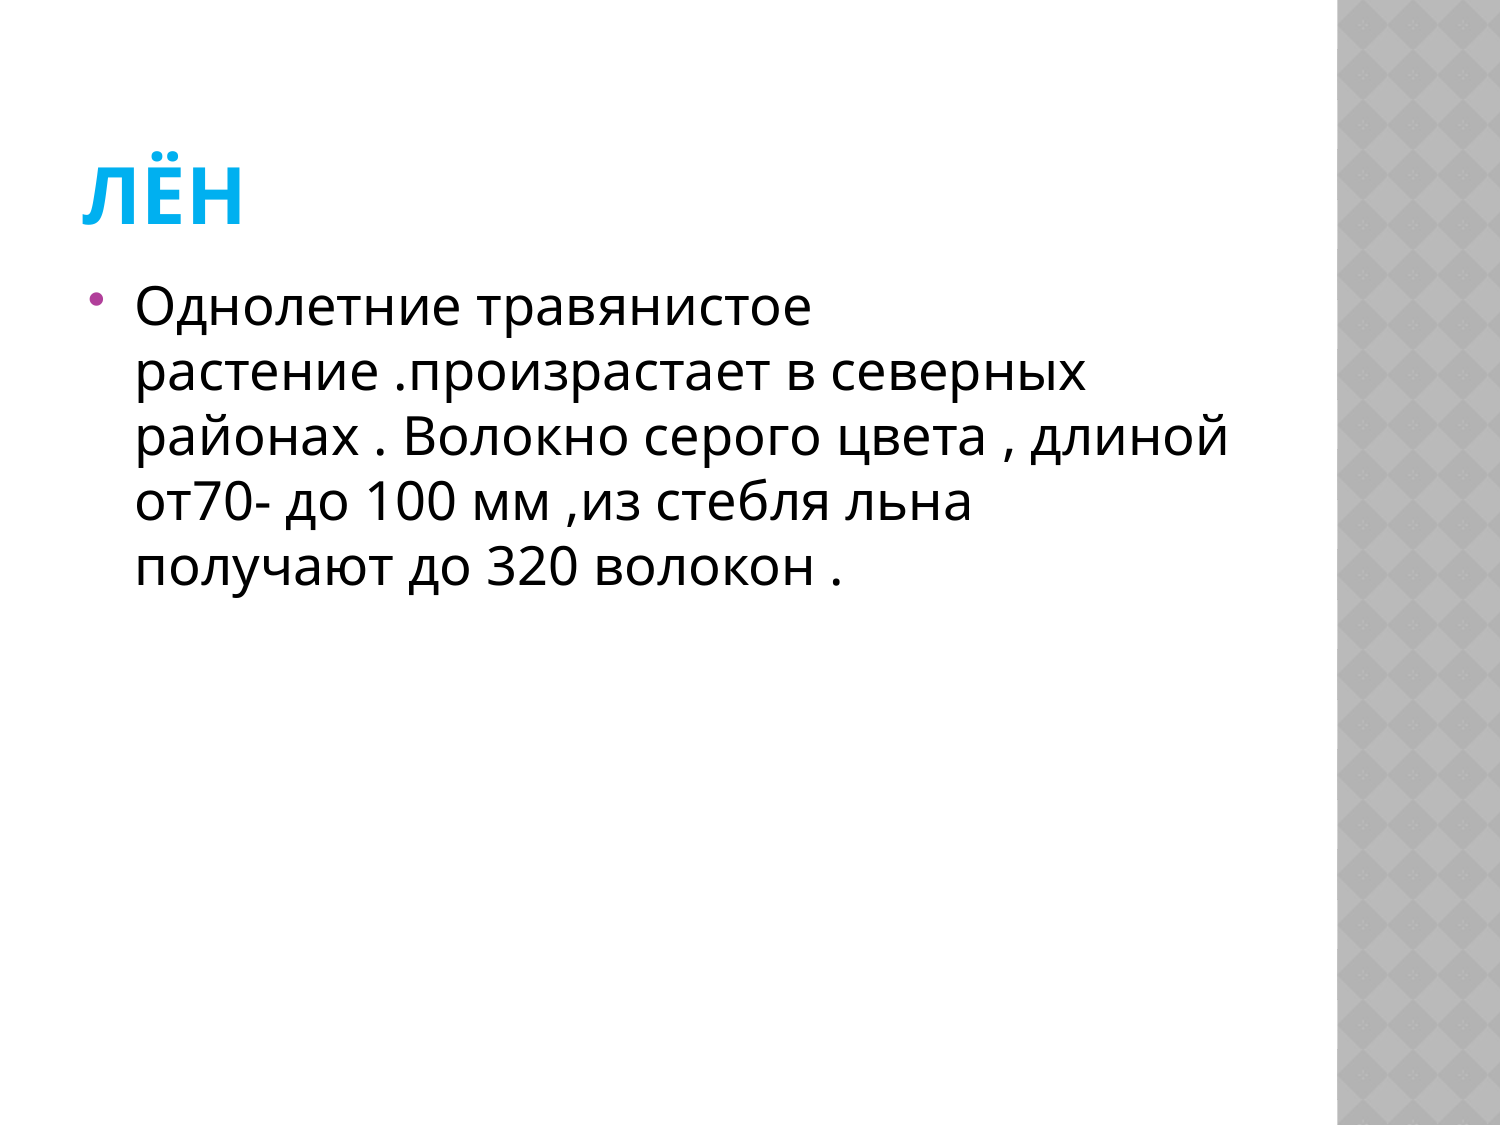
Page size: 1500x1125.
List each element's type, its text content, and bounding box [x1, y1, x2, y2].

list Однолетние травянистое растение .произрастает в северных районах . Волокно серого цвета , длиной от70- до 100 мм ,из стебля льна получают до 320 волокон . [75, 264, 1263, 1059]
title лён [75, 52, 1263, 240]
